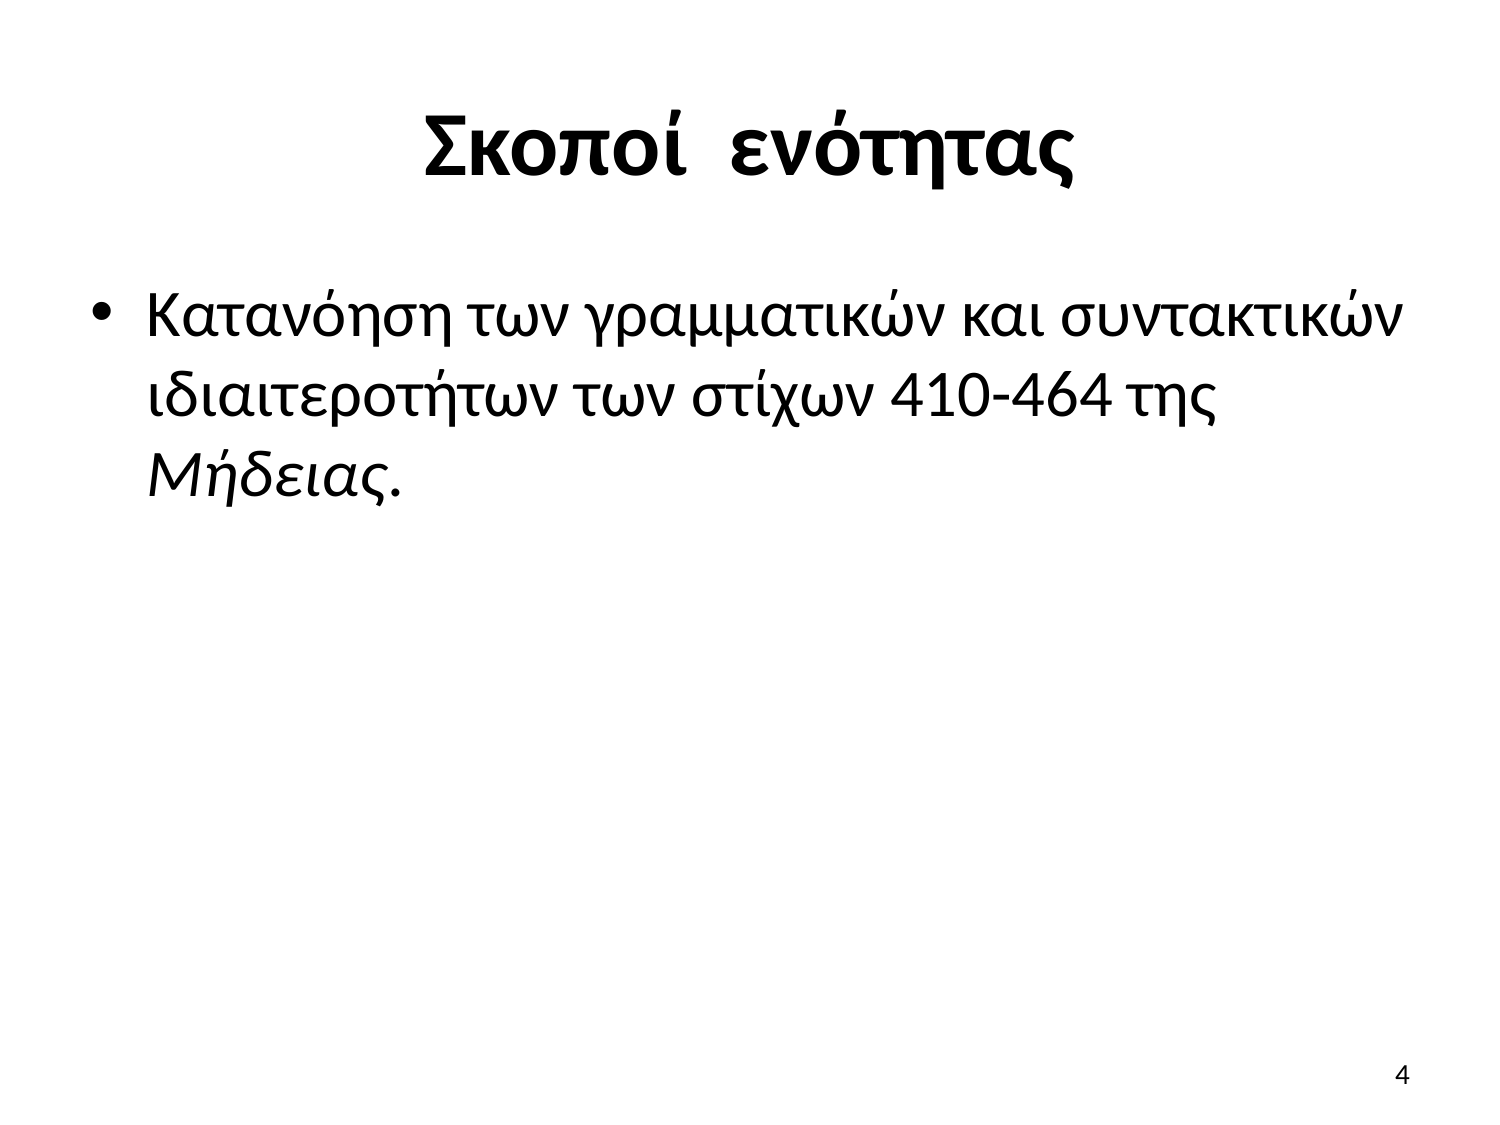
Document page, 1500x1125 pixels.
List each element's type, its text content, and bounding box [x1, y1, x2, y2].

slide_number 4 [1074, 1042, 1425, 1103]
list Κατανόηση των γραμματικών και συντακτικών ιδιαιτεροτήτων των στίχων 410-464 της Μήδειας. [75, 262, 1425, 1005]
title Σκοποί ενότητας [75, 45, 1425, 233]
